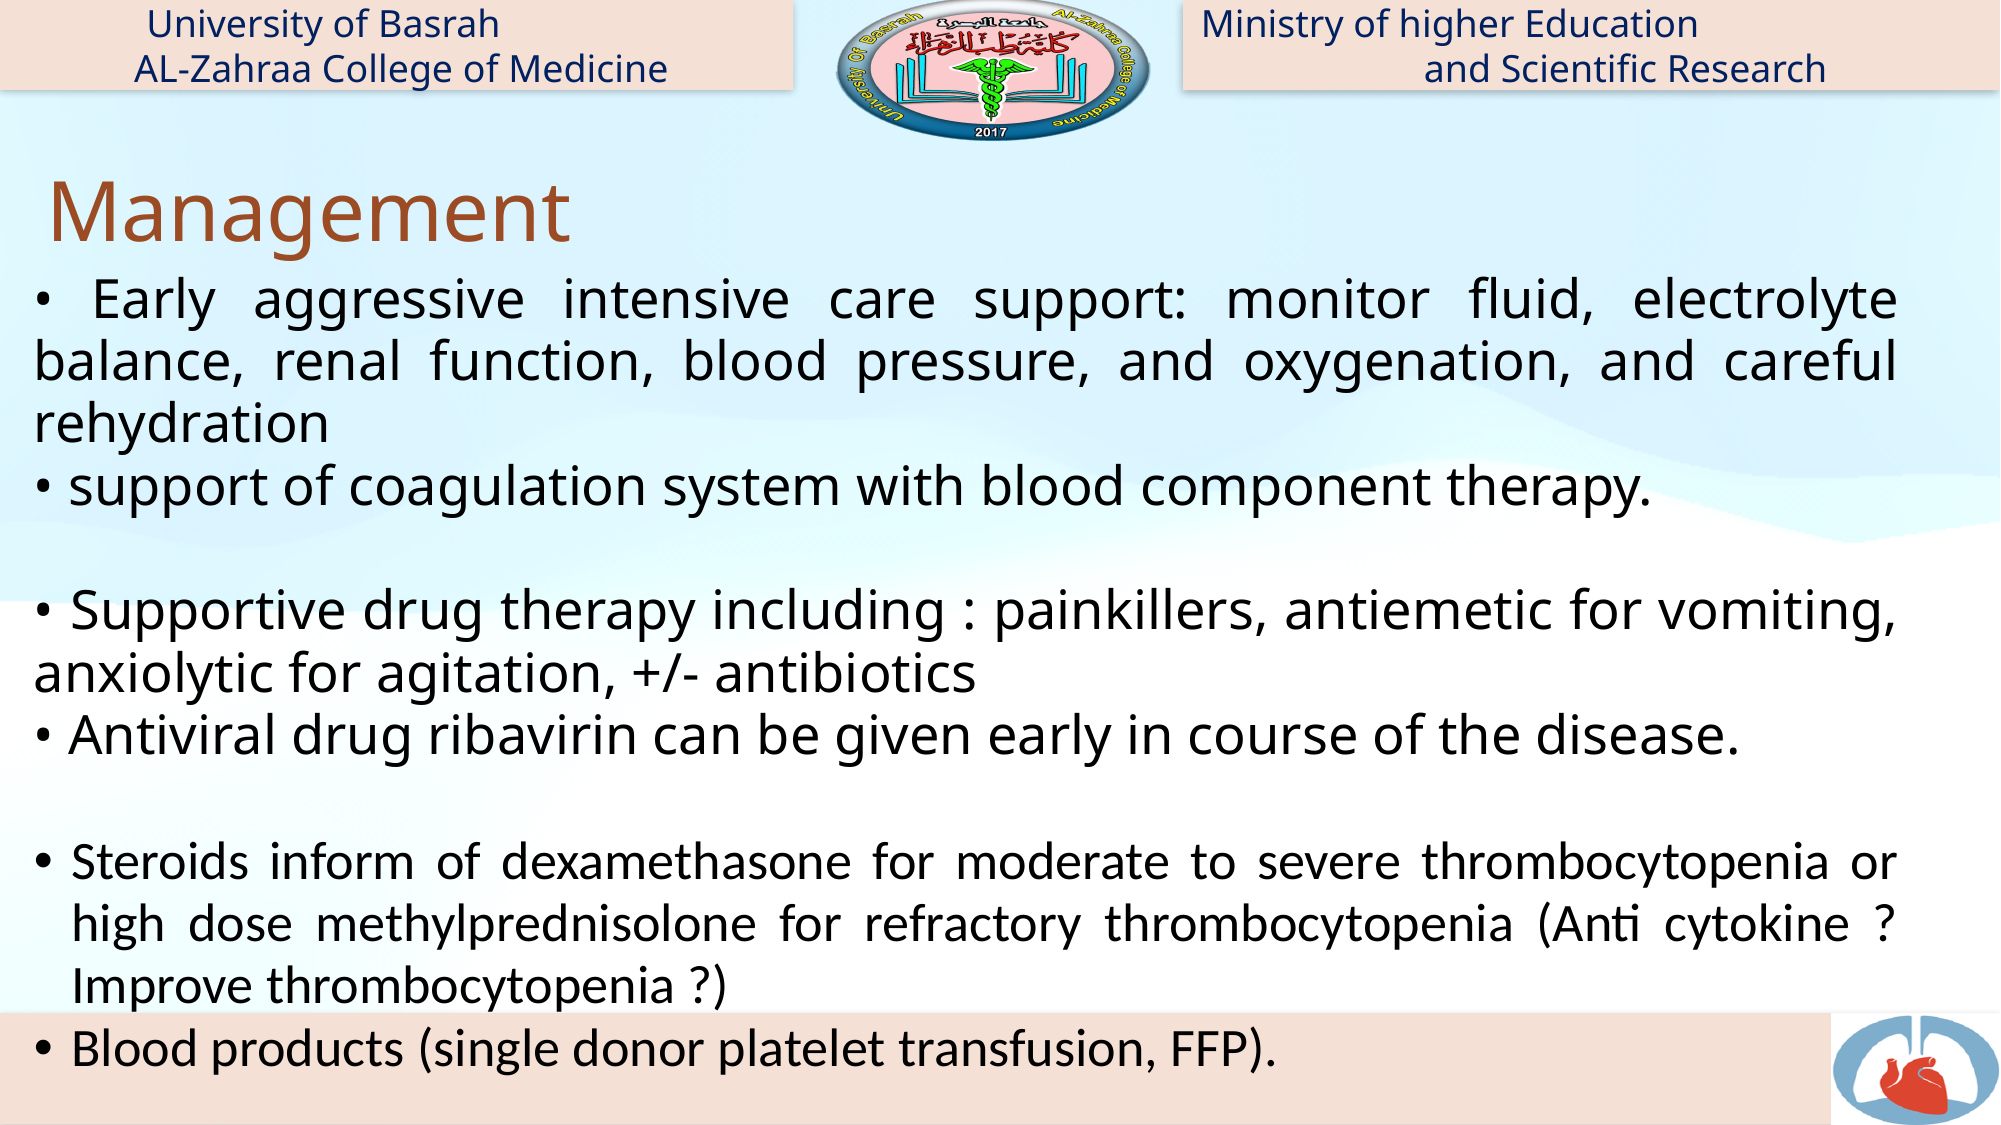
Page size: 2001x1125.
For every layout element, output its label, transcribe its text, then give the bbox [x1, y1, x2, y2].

text_box Ministry of higher Education and Scientific Research [1182, 0, 2000, 91]
picture [0, 0, 2001, 1125]
text_box University of Basrah AL-Zahraa College of Medicine [0, 0, 794, 91]
text_box Management [31, 144, 1535, 260]
text_box • Early aggressive intensive care support: monitor fluid, electrolyte balance, renal function, blood pressure, and oxygenation, and careful rehydration • support of coagulation system with blood component therapy. • Supportive drug therapy including : painkillers, antiemetic for vomiting, anxiolytic for agitation, +/- antibiotics • Antiviral drug ribavirin can be given early in course of the disease. Steroids inform of dexamethasone for moderate to severe thrombocytopenia or high dose methylprednisolone for refractory thrombocytopenia (Anti cytokine ? Improve thrombocytopenia ?) Blood products (single donor platelet transfusion, FFP). [19, 260, 1916, 1087]
text_box [0, 1012, 1825, 1125]
